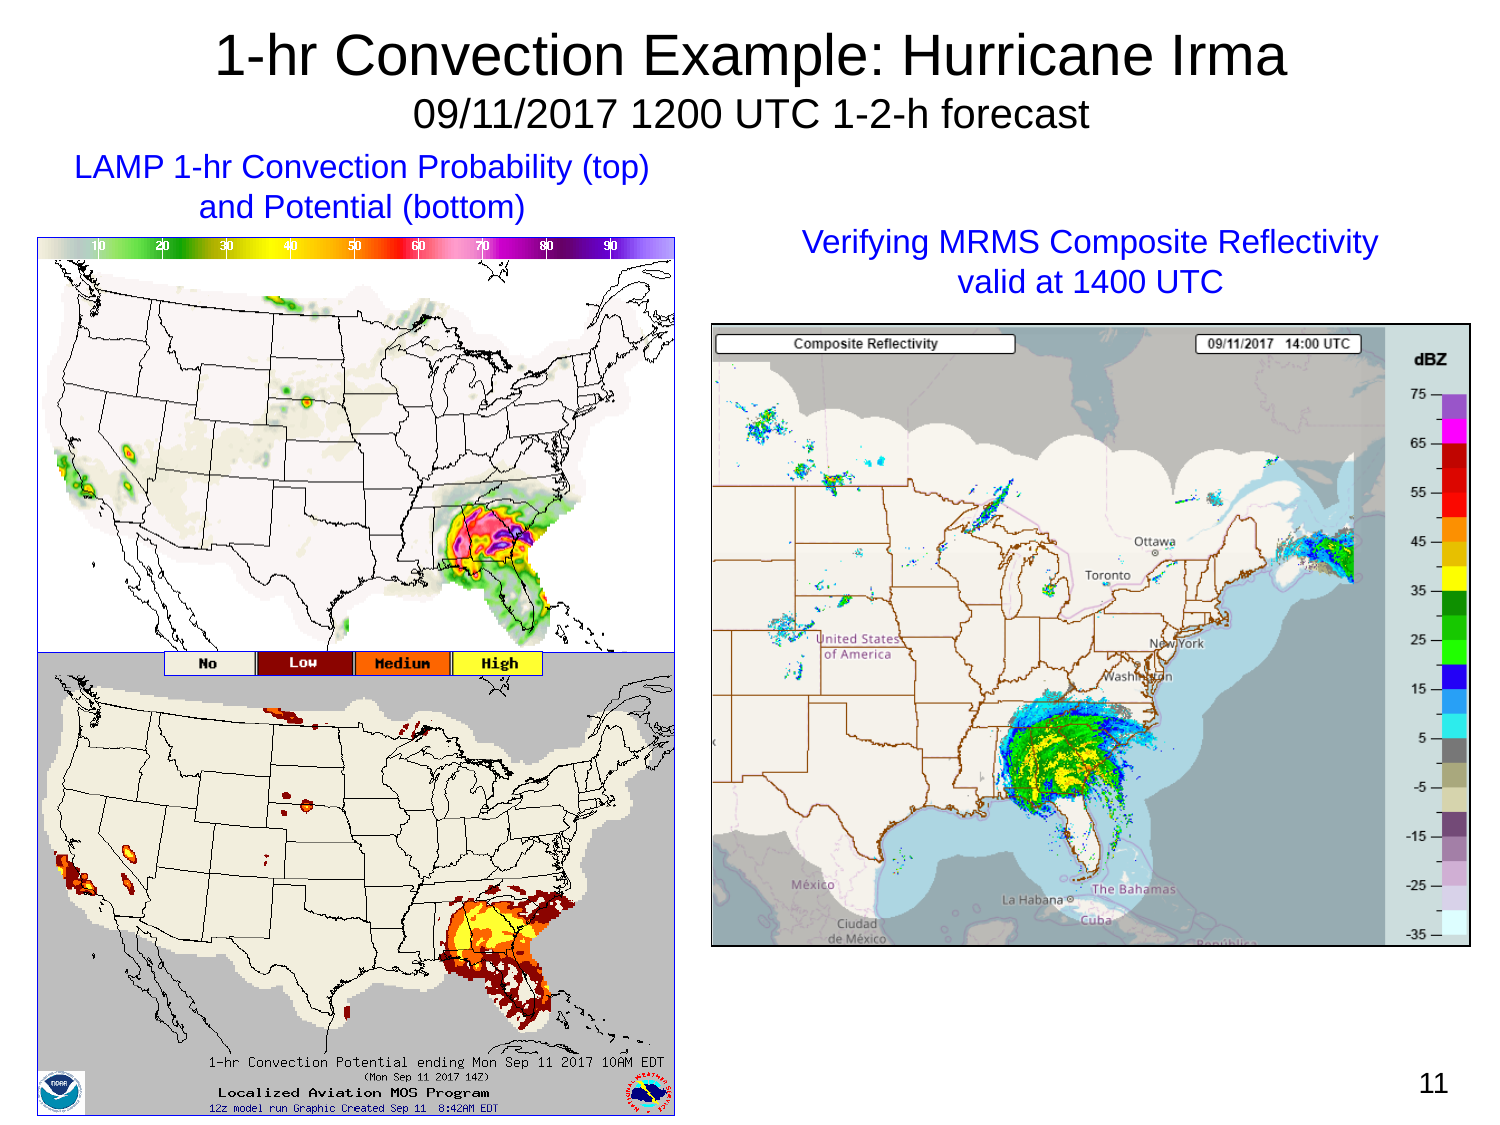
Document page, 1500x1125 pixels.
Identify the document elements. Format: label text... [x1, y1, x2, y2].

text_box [37, 137, 676, 1117]
slide_number 11 [1403, 1038, 1494, 1125]
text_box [712, 212, 1470, 946]
text_box 1-hr Convection Example: Hurricane Irma 09/11/2017 1200 UTC 1-2-h forecast [74, 1, 1429, 88]
